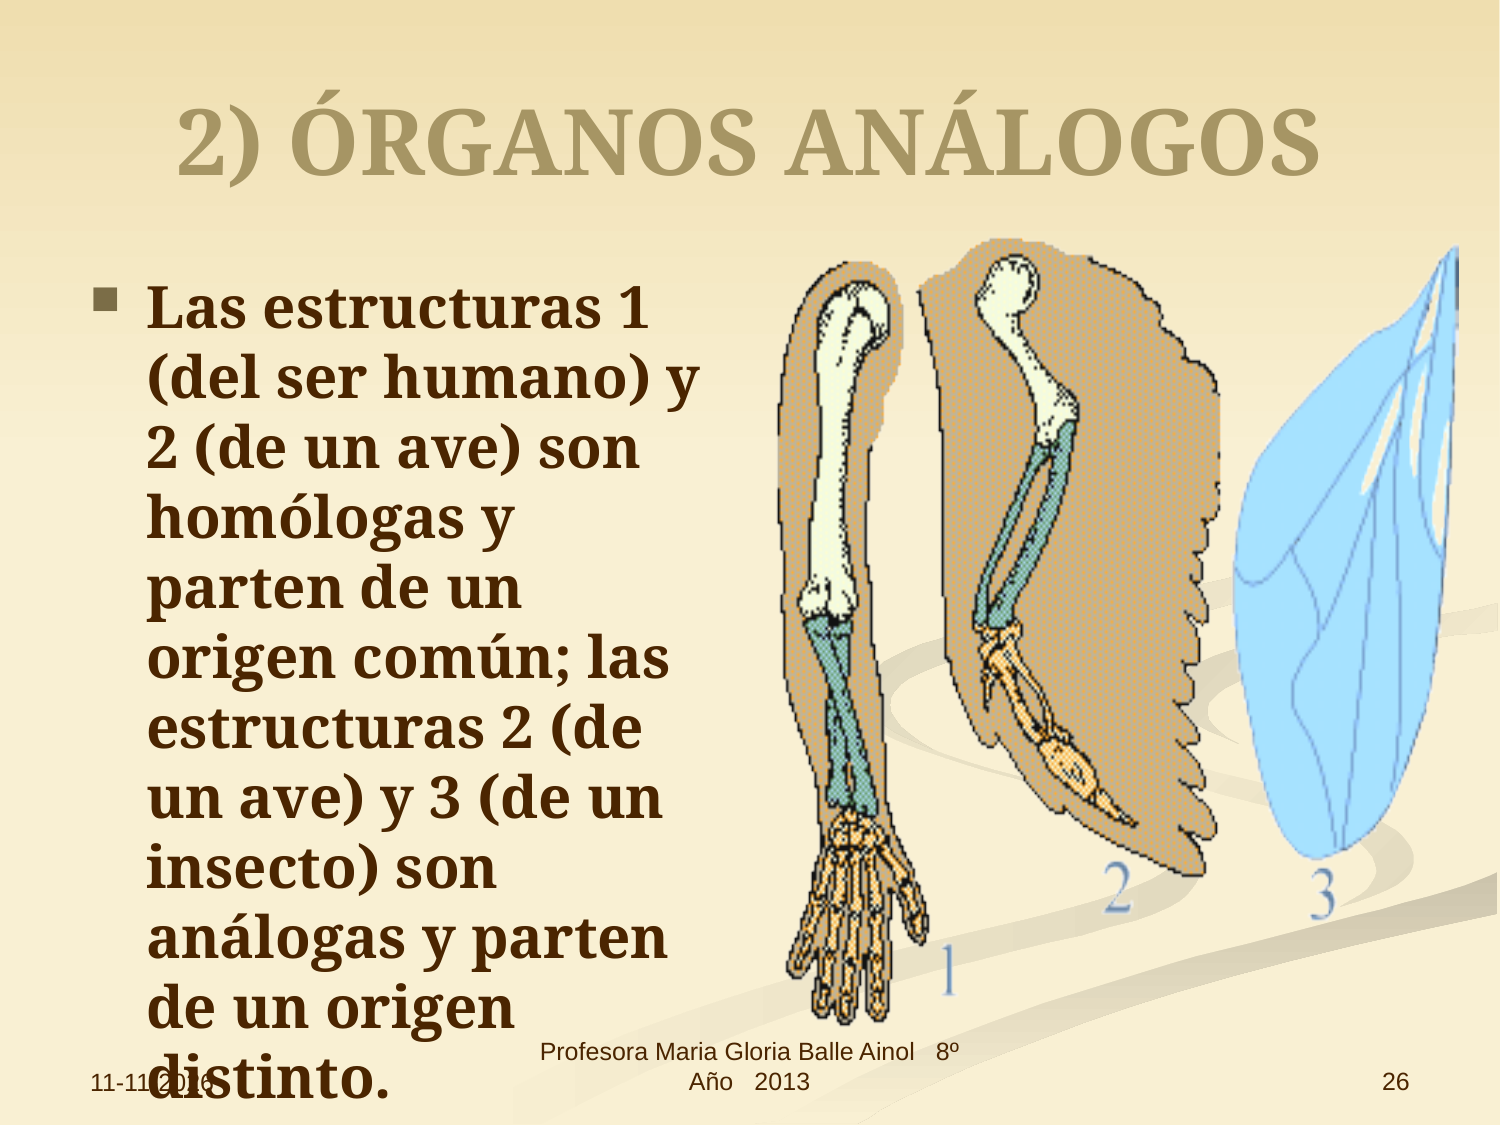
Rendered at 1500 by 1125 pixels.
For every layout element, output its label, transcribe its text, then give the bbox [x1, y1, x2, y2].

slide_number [74, 1025, 426, 1104]
list Las estructuras 1 (del ser humano) y 2 (de un ave) son homólogas y parten de un origen común; las estructuras 2 (de un ave) y 3 (de un insecto) son análogas y parten de un origen distinto. [74, 262, 738, 1006]
footer Profesora Maria Gloria Balle Ainol 8º Año 2013 [512, 1024, 988, 1104]
picture [761, 219, 1460, 1047]
title 2) ÓRGANOS ANÁLOGOS [74, 44, 1426, 233]
slide_number 26 [1074, 1055, 1426, 1104]
